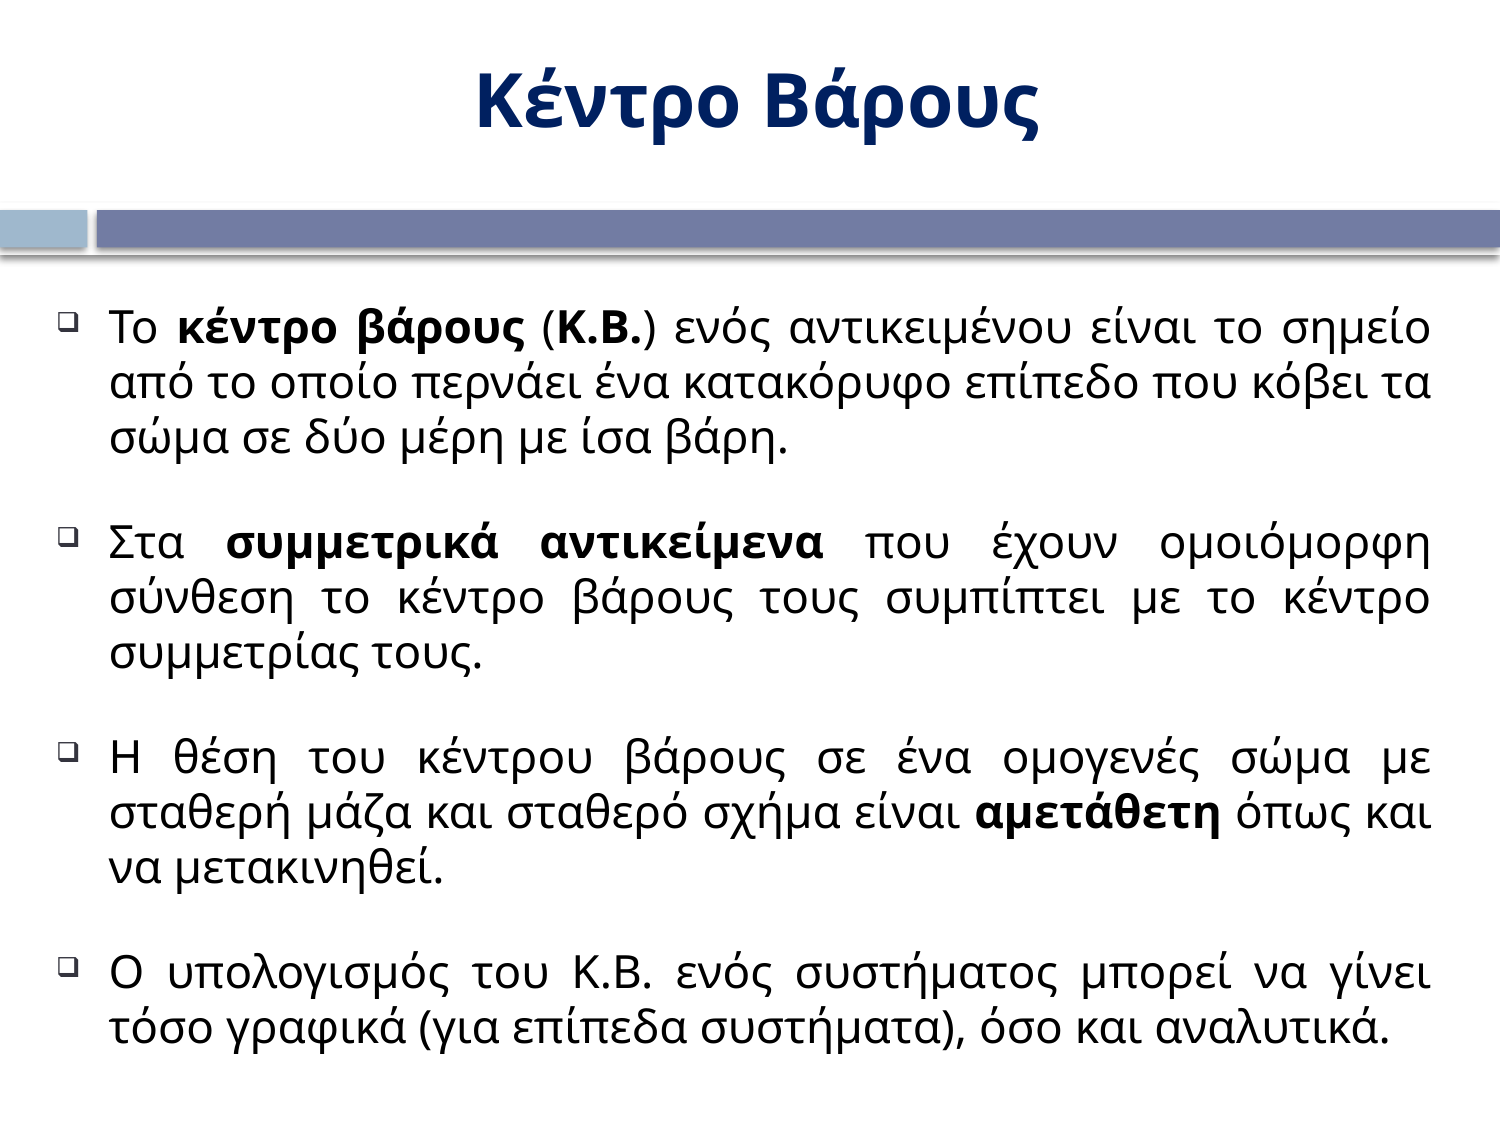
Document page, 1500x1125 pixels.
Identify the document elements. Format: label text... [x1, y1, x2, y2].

list Το κέντρο βάρους (Κ.Β.) ενός αντικειμένου είναι το σημείο από το οποίο περνάει ένα κατακόρυφο επίπεδο που κόβει τα σώμα σε δύο μέρη με ίσα βάρη. Στα συμμετρικά αντικείμενα που έχουν ομοιόμορφη σύνθεση το κέντρο βάρους τους συμπίπτει με το κέντρο συμμετρίας τους. Η θέση του κέντρου βάρους σε ένα ομογενές σώμα με σταθερή μάζα και σταθερό σχήμα είναι αμετάθετη όπως και να μετακινηθεί. Ο υπολογισμός του Κ.Β. ενός συστήματος μπορεί να γίνει τόσο γραφικά (για επίπεδα συστήματα), όσο και αναλυτικά. [41, 290, 1447, 1106]
text_box Κέντρο Βάρους [118, 44, 1394, 220]
